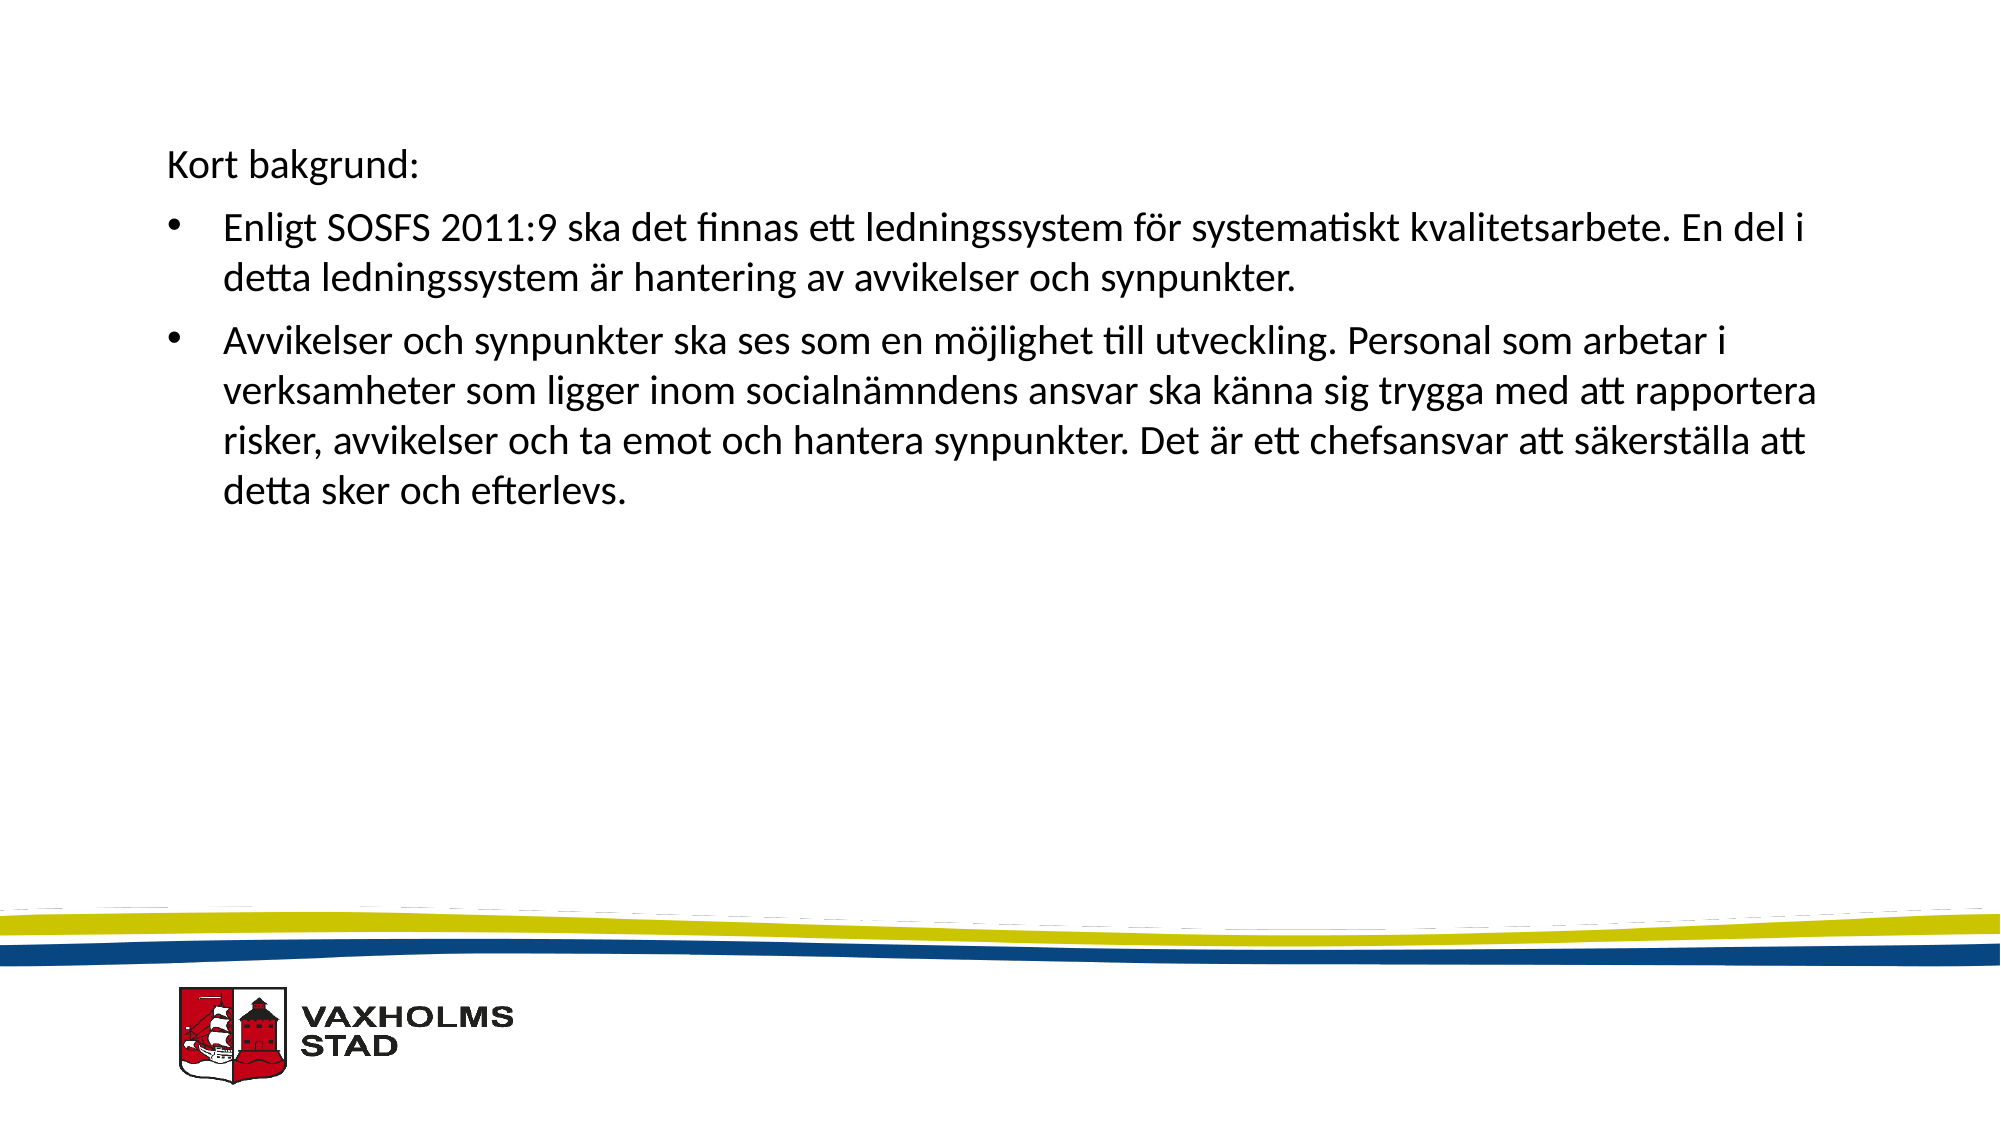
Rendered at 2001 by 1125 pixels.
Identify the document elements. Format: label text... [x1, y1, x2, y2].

picture [179, 987, 513, 1085]
list Kort bakgrund: Enligt SOSFS 2011:9 ska det finnas ett ledningssystem för systematiskt kvalitetsarbete. En del i detta ledningssystem är hantering av avvikelser och synpunkter. Avvikelser och synpunkter ska ses som en möjlighet till utveckling. Personal som arbetar i verksamheter som ligger inom socialnämndens ansvar ska känna sig trygga med att rapportera risker, avvikelser och ta emot och hantera synpunkter. Det är ett chefsansvar att säkerställa att detta sker och efterlevs. [152, 66, 1838, 804]
picture [0, 899, 2000, 972]
